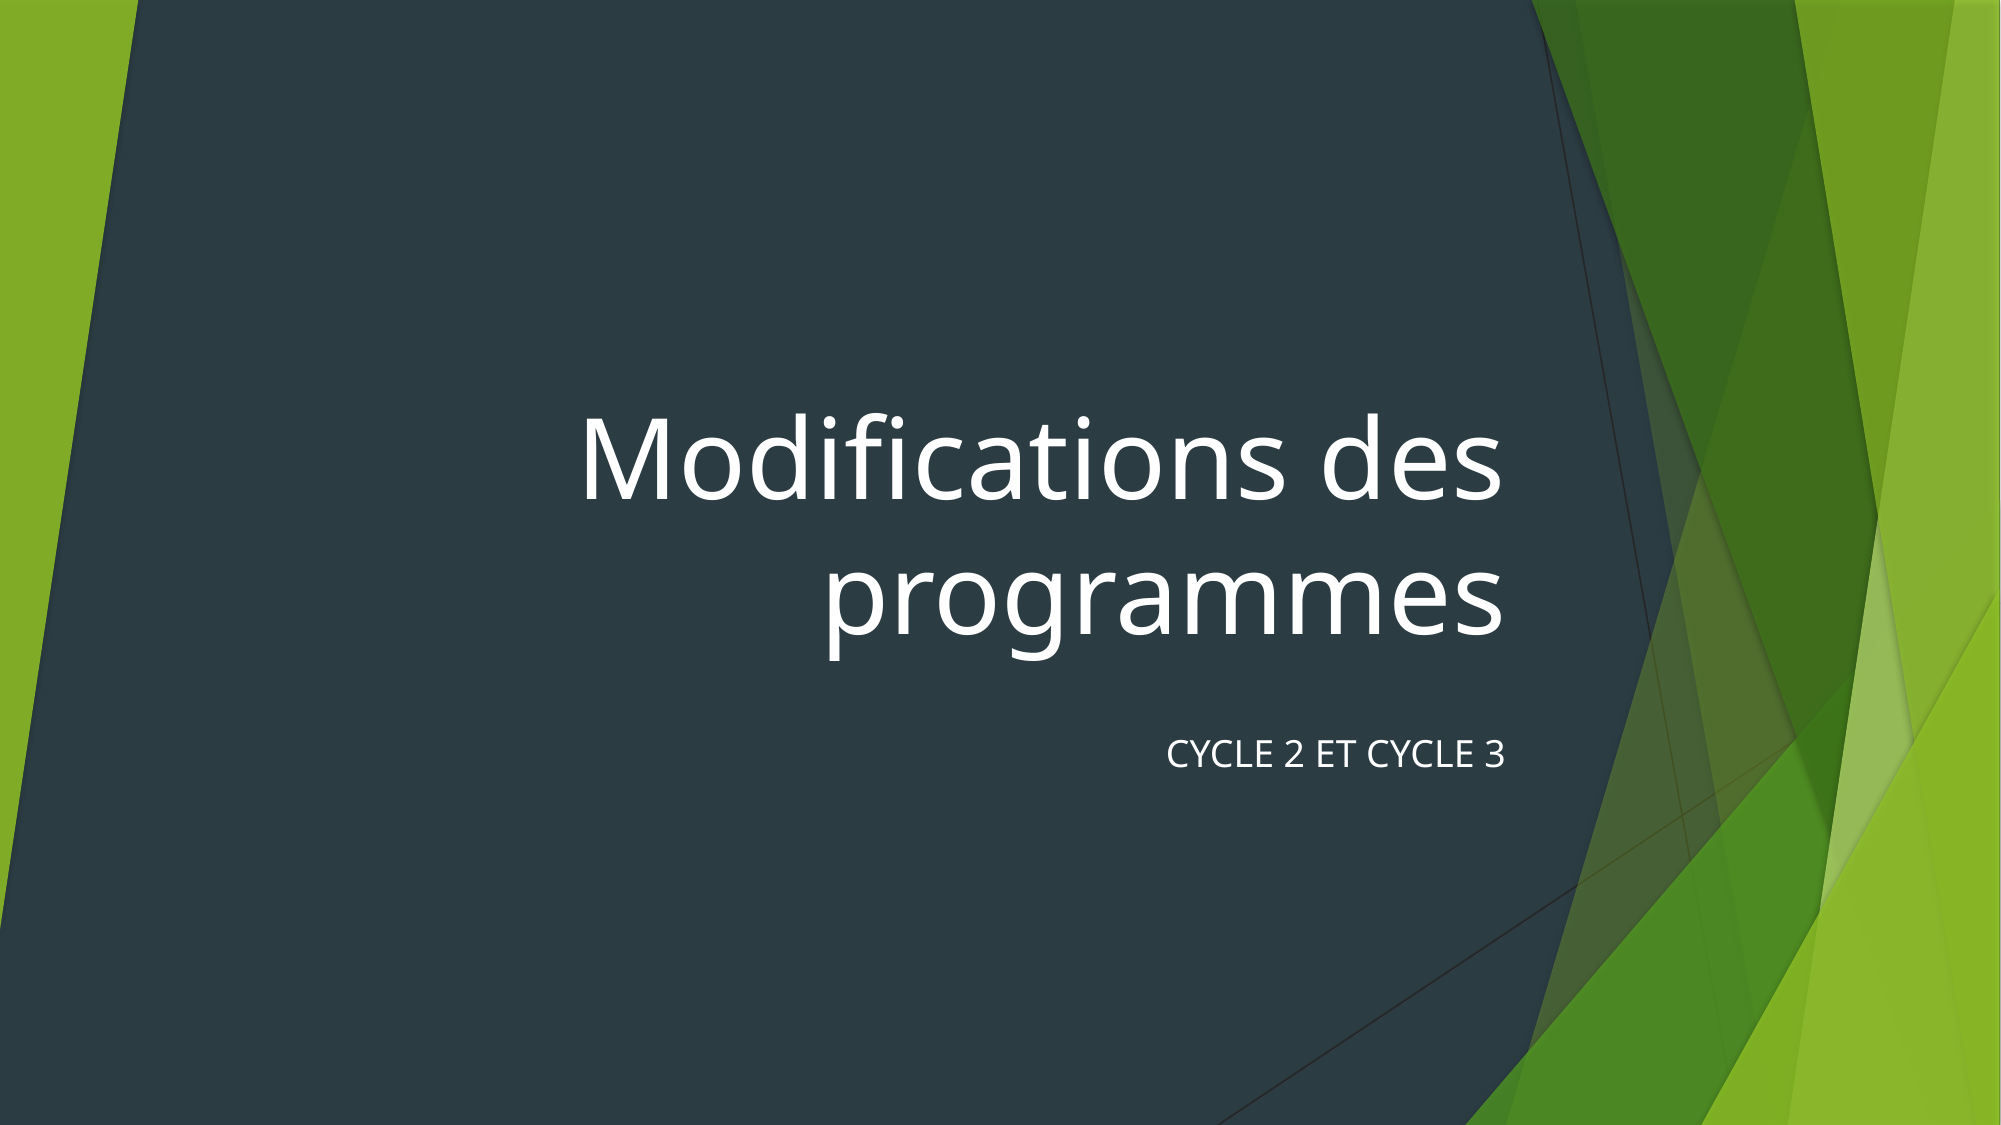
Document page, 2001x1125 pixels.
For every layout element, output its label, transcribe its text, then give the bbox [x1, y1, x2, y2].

subtitle CYCLE 2 ET CYCLE 3 [247, 722, 1522, 845]
title Modifications des programmes [247, 394, 1522, 665]
